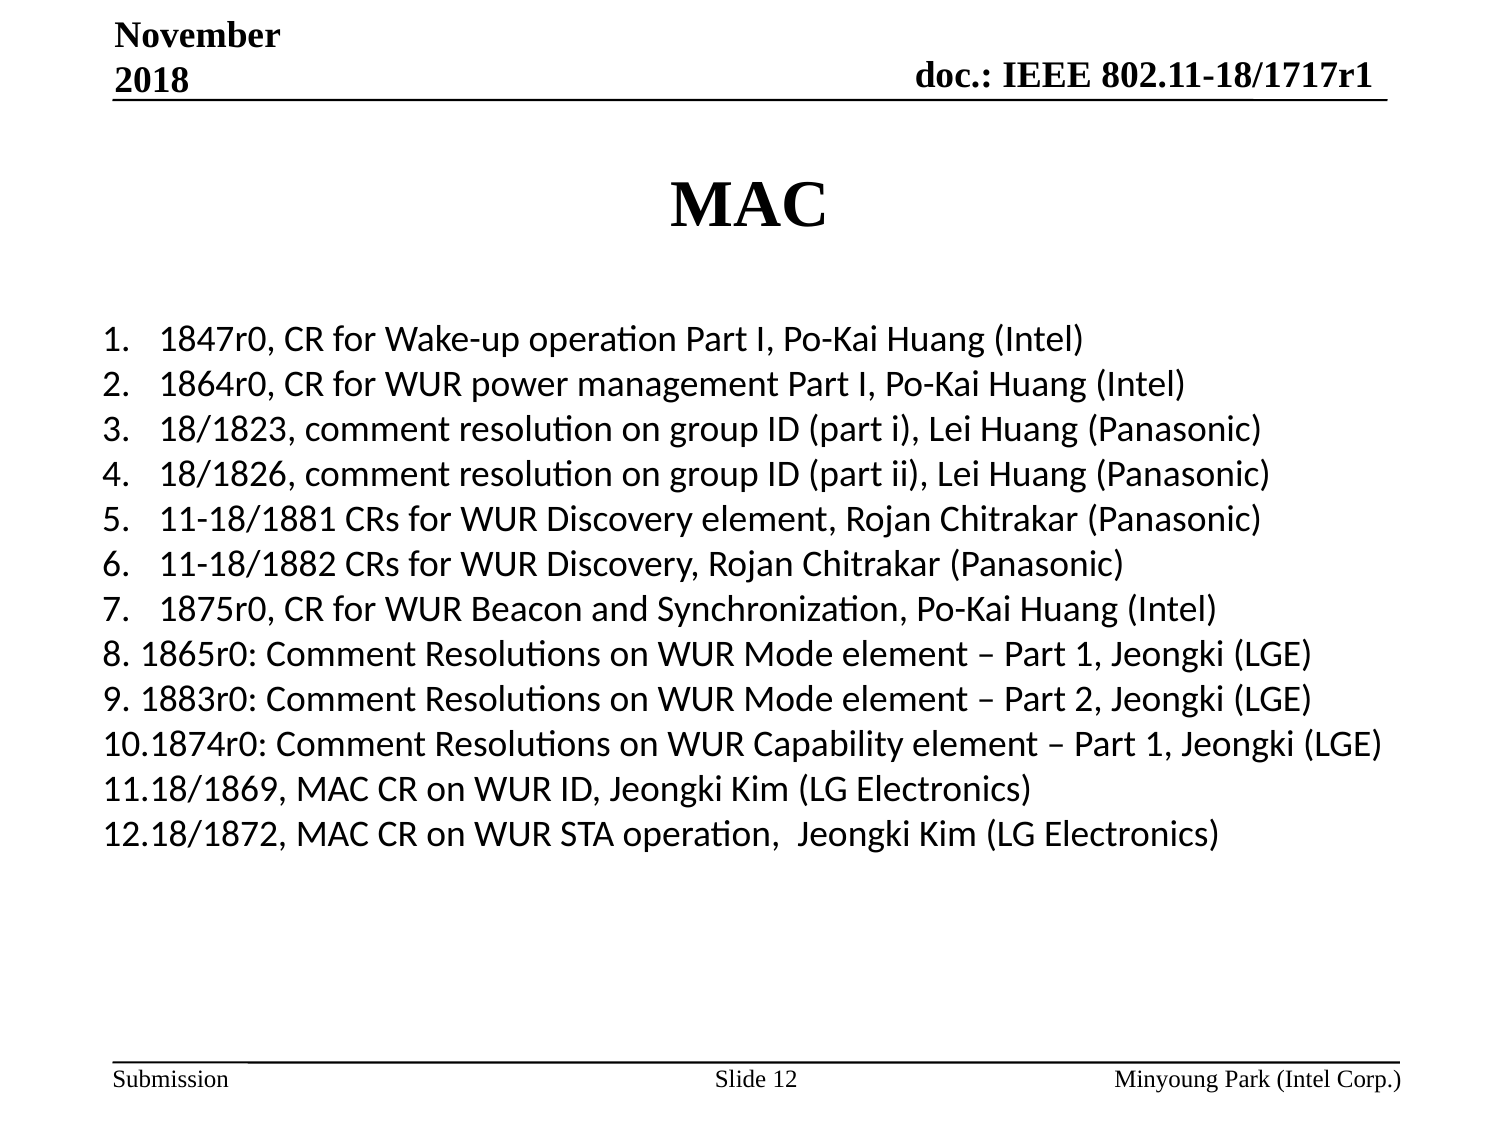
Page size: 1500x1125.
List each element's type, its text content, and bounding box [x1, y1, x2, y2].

footer Minyoung Park (Intel Corp.) [949, 1061, 1402, 1093]
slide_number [114, 54, 335, 101]
title MAC [112, 112, 1388, 288]
text_box 1847r0, CR for Wake-up operation Part I, Po-Kai Huang (Intel) 1864r0, CR for WUR power management Part I, Po-Kai Huang (Intel) 18/1823, comment resolution on group ID (part i), Lei Huang (Panasonic) 18/1826, comment resolution on group ID (part ii), Lei Huang (Panasonic) 11-18/1881 CRs for WUR Discovery element, Rojan Chitrakar (Panasonic) 11-18/1882 CRs for WUR Discovery, Rojan Chitrakar (Panasonic) 1875r0, CR for WUR Beacon and Synchronization, Po-Kai Huang (Intel) 1865r0: Comment Resolutions on WUR Mode element – Part 1, Jeongki (LGE) 1883r0: Comment Resolutions on WUR Mode element – Part 2, Jeongki (LGE) 1874r0: Comment Resolutions on WUR Capability element – Part 1, Jeongki (LGE) 18/1869, MAC CR on WUR ID, Jeongki Kim (LG Electronics) 18/1872, MAC CR on WUR STA operation, Jeongki Kim (LG Electronics) [31, 306, 1469, 861]
slide_number Slide 12 [712, 1061, 800, 1093]
